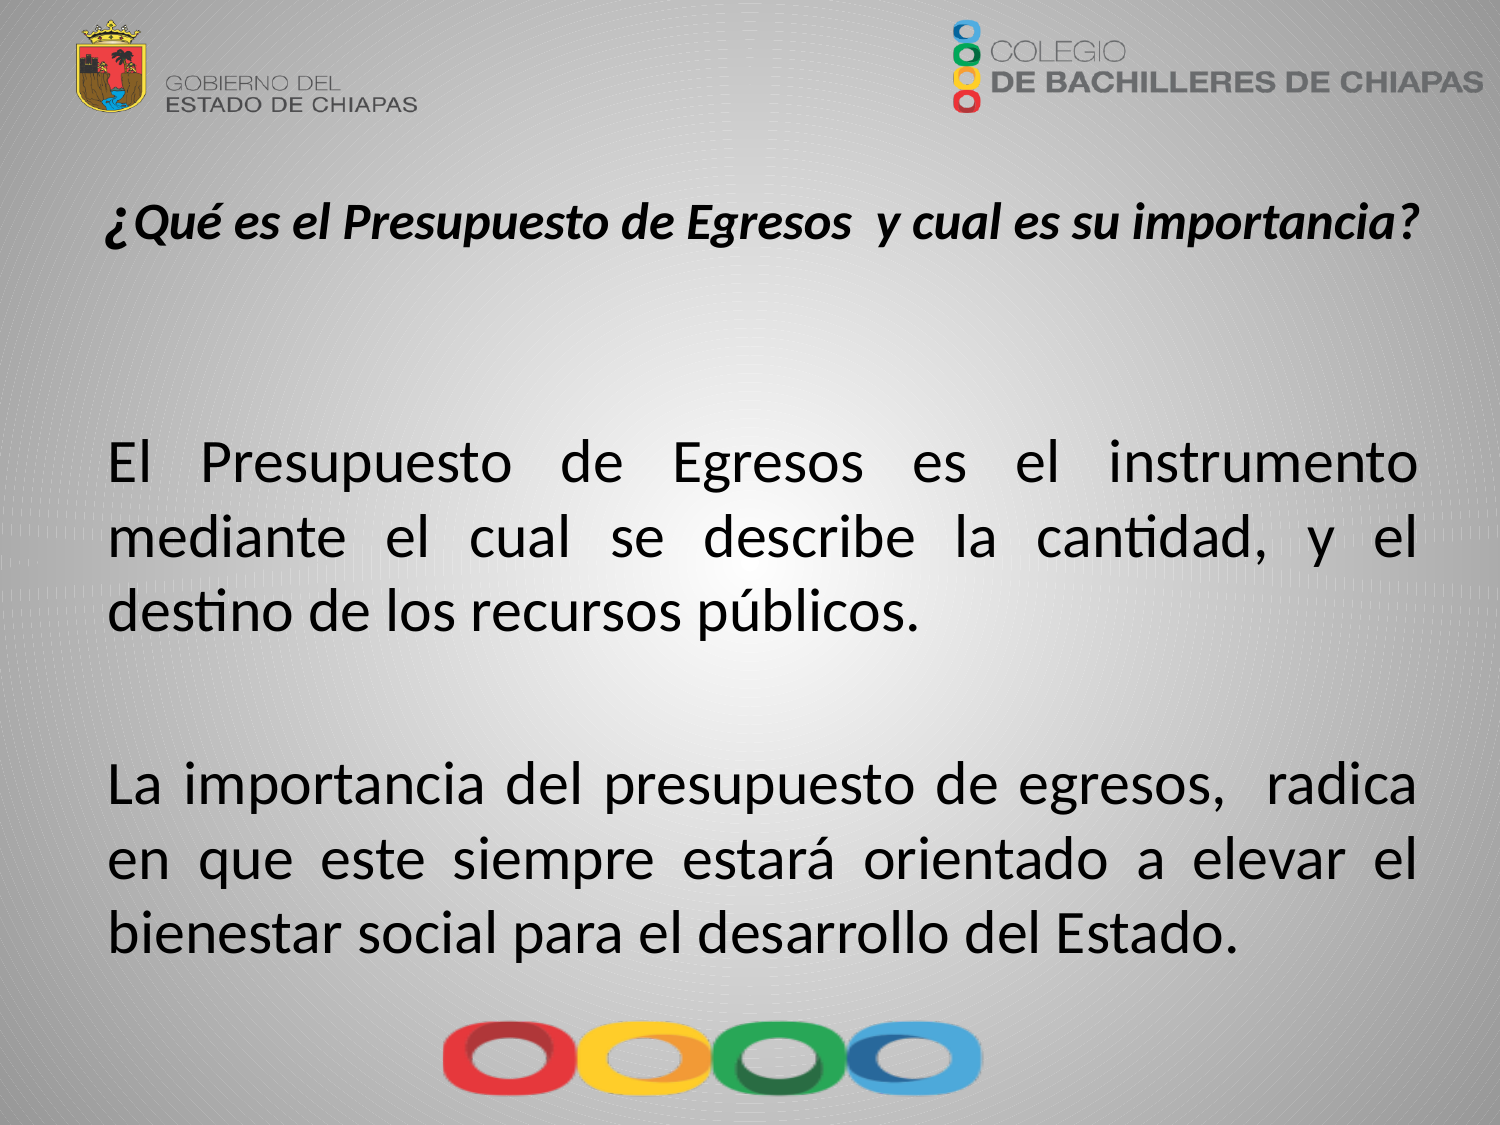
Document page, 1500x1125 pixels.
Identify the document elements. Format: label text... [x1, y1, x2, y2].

list El Presupuesto de Egresos es el instrumento mediante el cual se describe la cantidad, y el destino de los recursos públicos. La importancia del presupuesto de egresos, radica en que este siempre estará orientado a elevar el bienestar social para el desarrollo del Estado. [75, 326, 1436, 986]
picture [442, 985, 987, 1107]
title ¿Qué es el Presupuesto de Egresos y cual es su importancia? [88, 136, 1439, 291]
picture [76, 18, 1483, 113]
